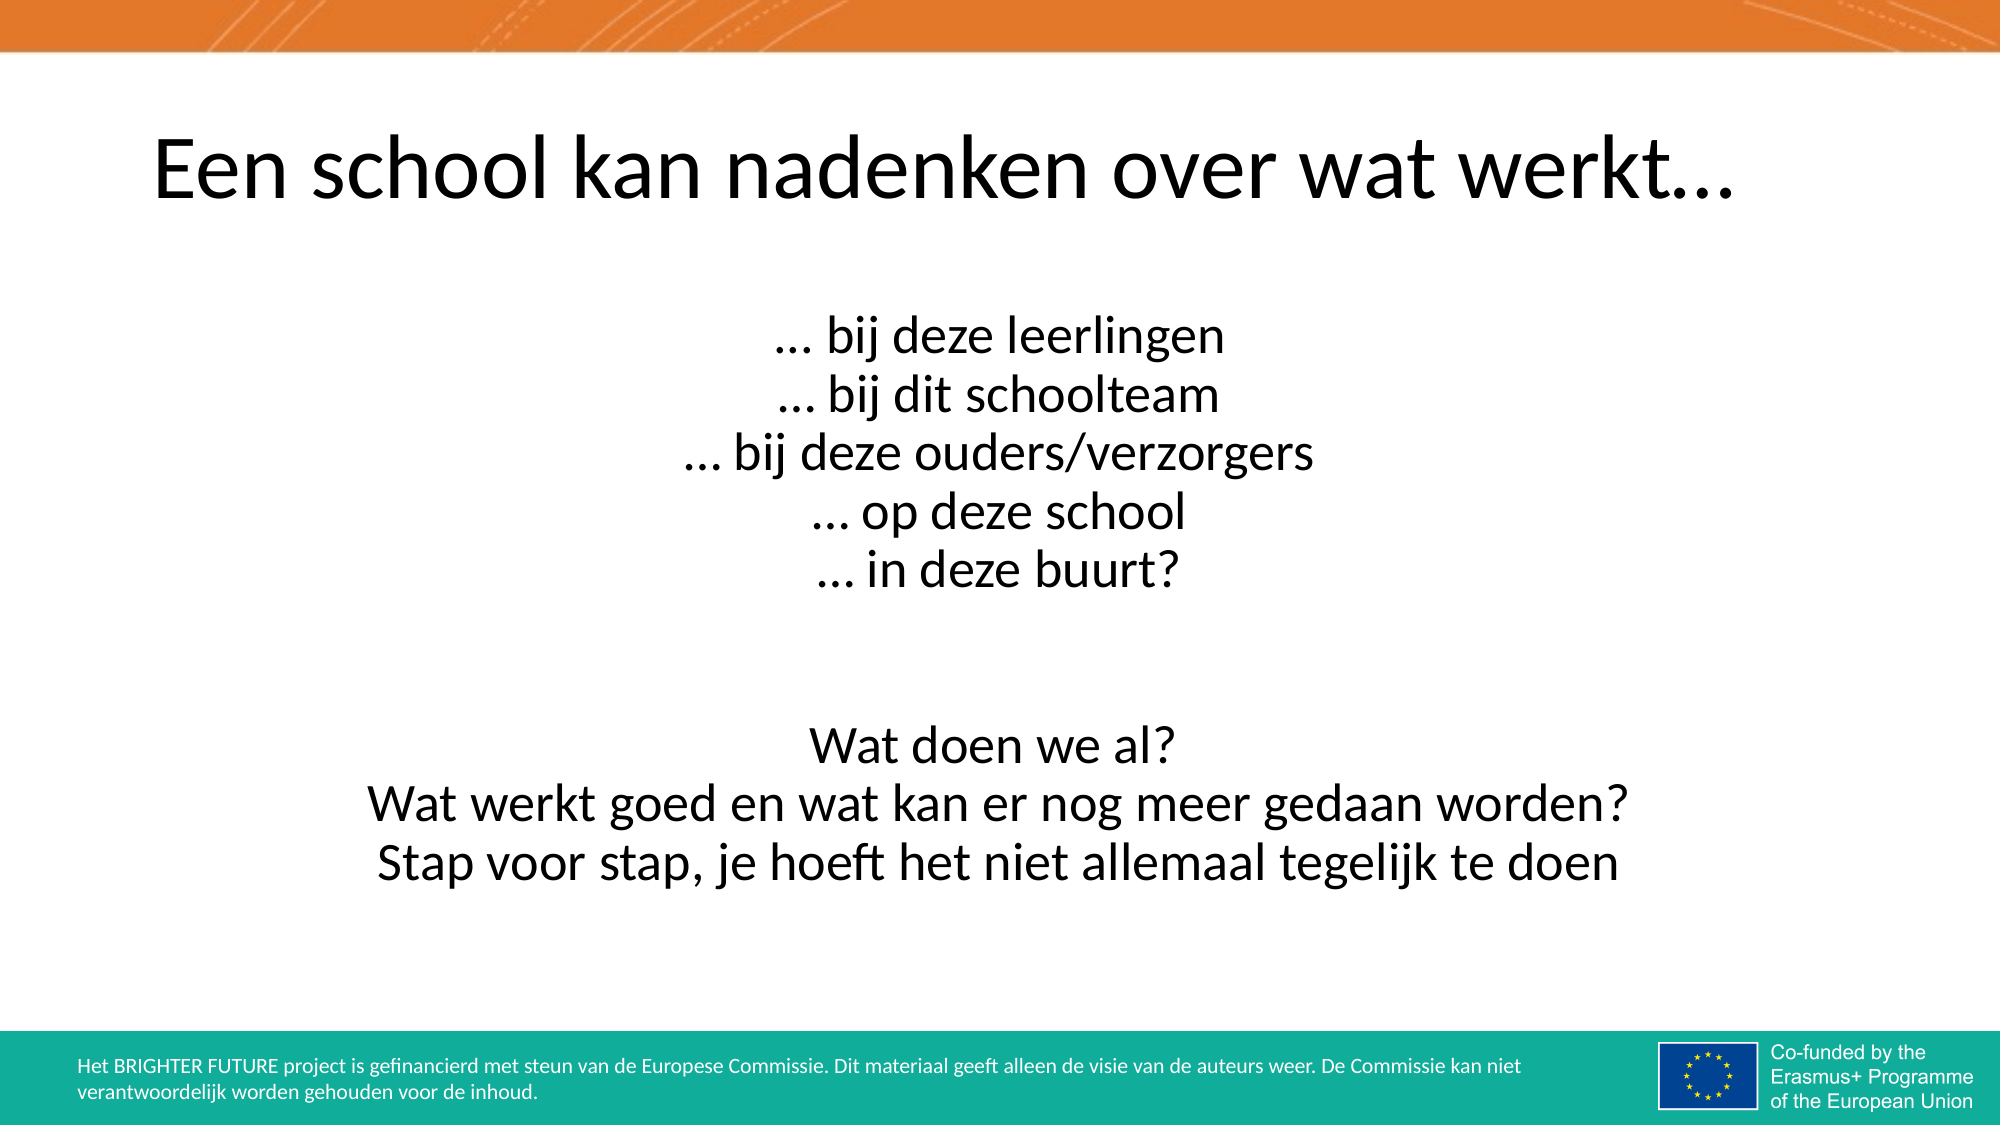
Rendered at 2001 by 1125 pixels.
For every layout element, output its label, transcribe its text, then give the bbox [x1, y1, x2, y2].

list ... bij deze leerlingen … bij dit schoolteam … bij deze ouders/verzorgers … op deze school … in deze buurt? Wat doen we al? Wat werkt goed en wat kan er nog meer gedaan worden? Stap voor stap, je hoeft het niet allemaal tegelijk te doen [137, 299, 1863, 1014]
text_box [0, 1031, 2000, 1125]
title Een school kan nadenken over wat werkt… [137, 59, 1863, 278]
picture [0, 0, 2000, 55]
text_box Het BRIGHTER FUTURE project is gefinancierd met steun van de Europese Commissie. Dit materiaal geeft alleen de visie van de auteurs weer. De Commissie kan niet verantwoordelijk worden gehouden voor de inhoud. [62, 1043, 1564, 1112]
picture [1657, 1042, 1973, 1113]
